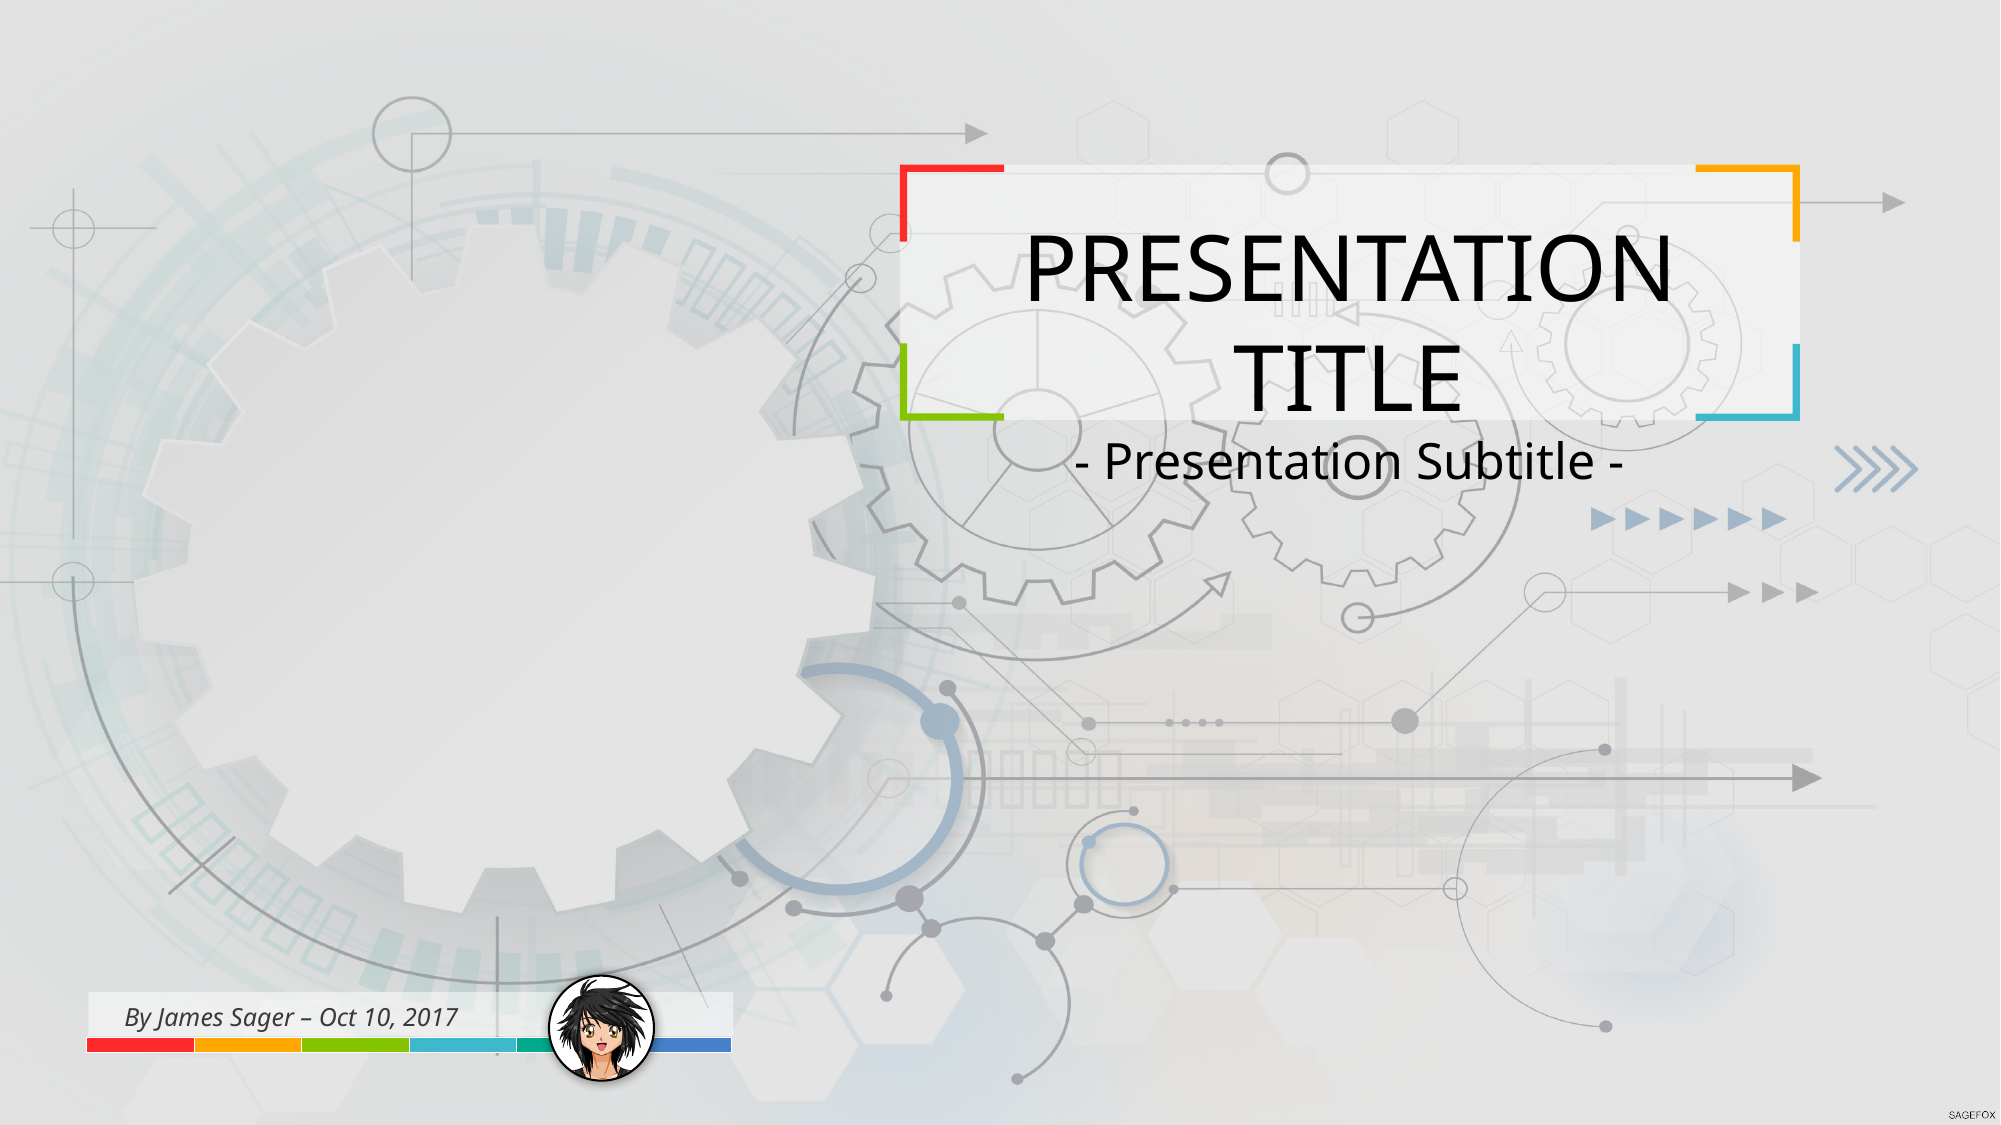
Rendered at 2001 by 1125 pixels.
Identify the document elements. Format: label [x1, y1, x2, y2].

picture [1925, 0, 2001, 1125]
text_box [86, 975, 734, 1081]
text_box [899, 164, 1800, 501]
